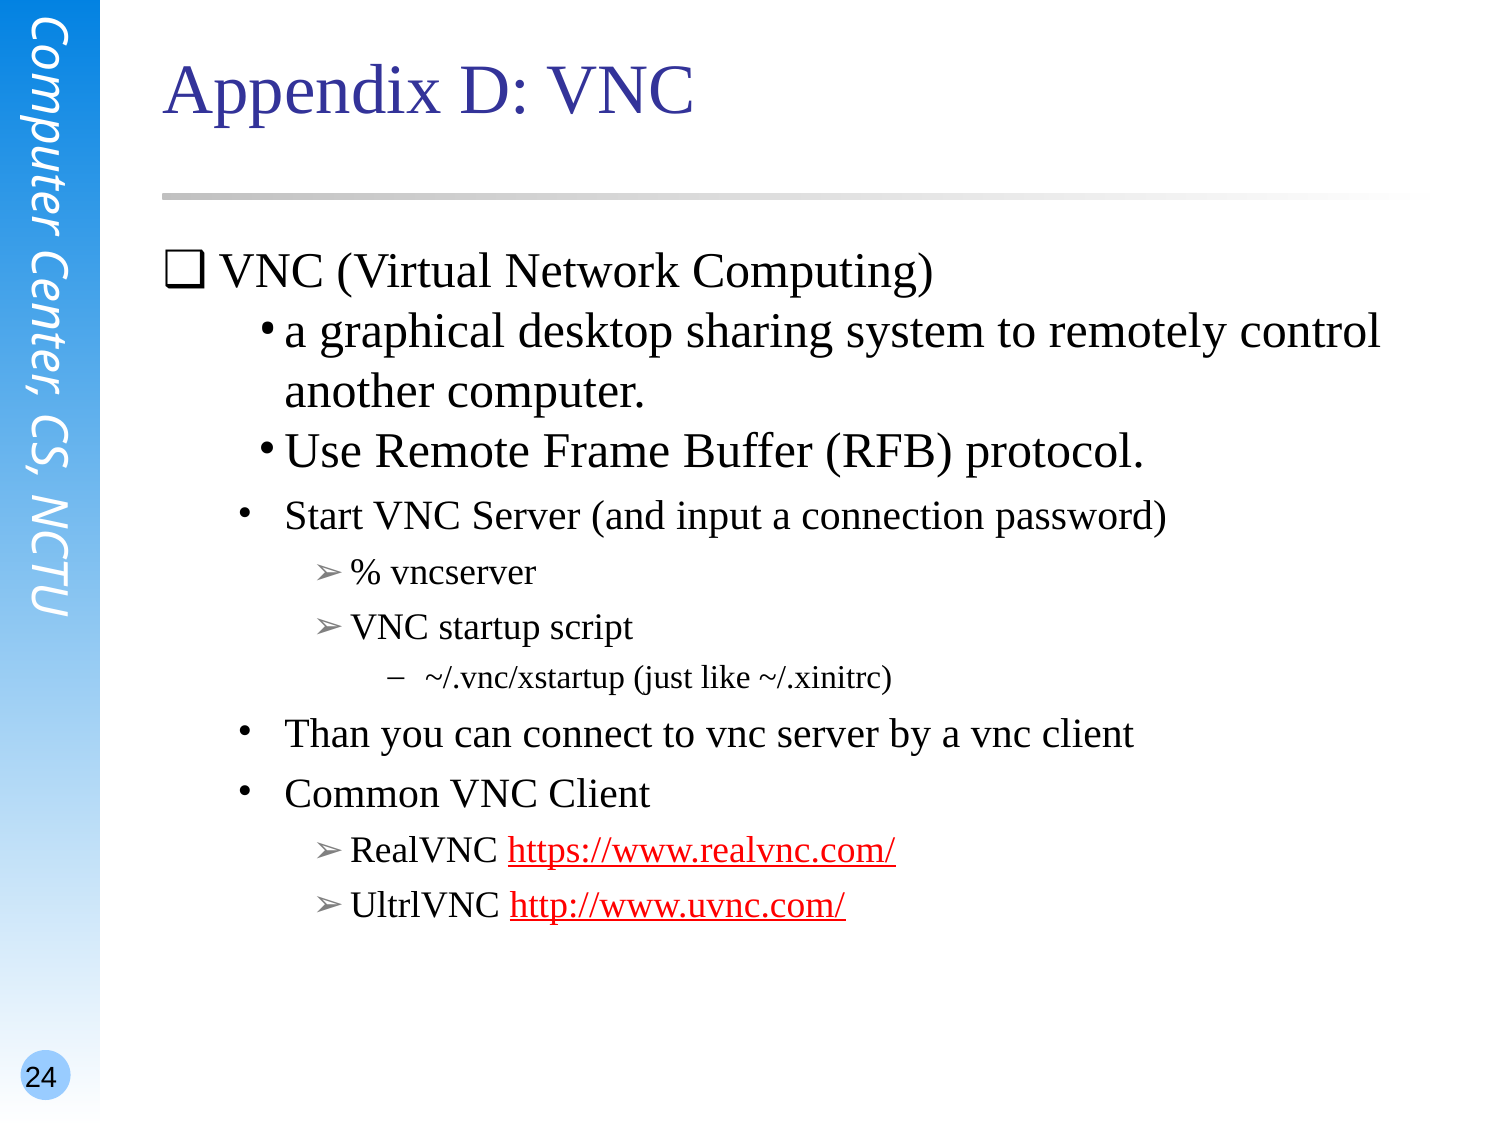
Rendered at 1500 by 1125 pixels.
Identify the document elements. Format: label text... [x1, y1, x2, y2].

title Appendix D: VNC [162, 42, 1438, 231]
text_box 24 [9, 1043, 86, 1110]
list VNC (Virtual Network Computing) a graphical desktop sharing system to remotely control another computer. Use Remote Frame Buffer (RFB) protocol. Start VNC Server (and input a connection password) % vncserver VNC startup script ~/.vnc/xstartup (just like ~/.xinitrc) Than you can connect to vnc server by a vnc client Common VNC Client RealVNC https://www.realvnc.com/ UltrlVNC http://www.uvnc.com/ [162, 237, 1438, 1000]
